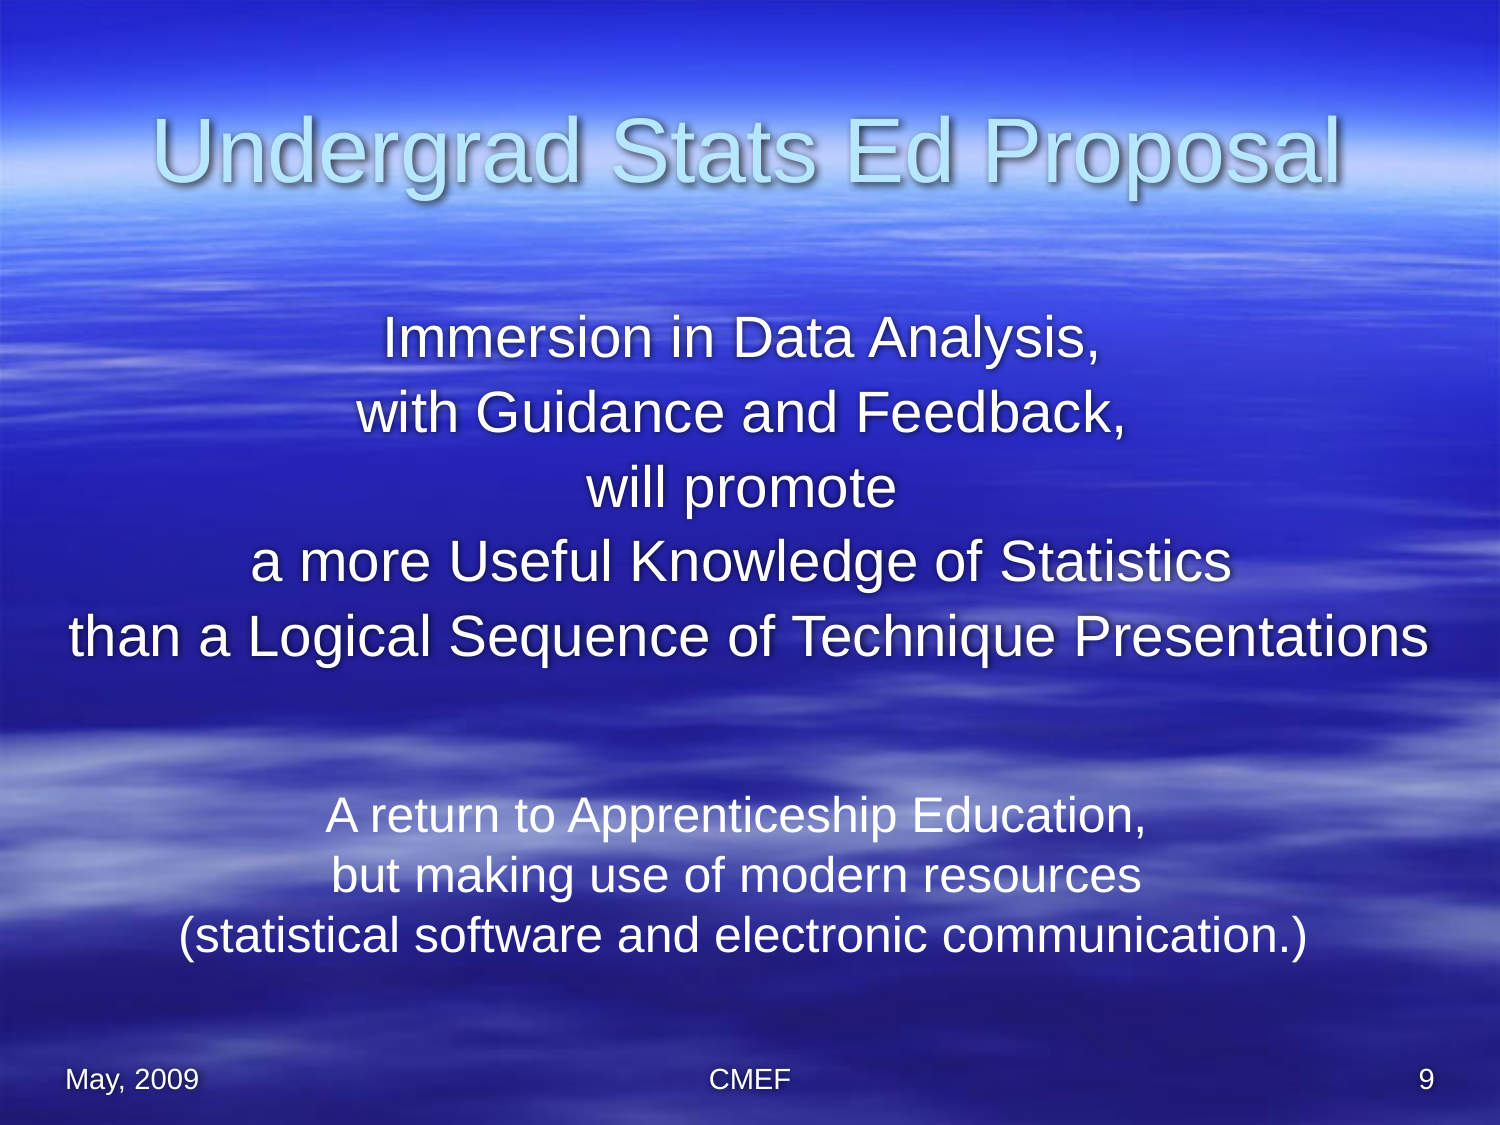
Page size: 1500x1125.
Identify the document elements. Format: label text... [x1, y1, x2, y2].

slide_number 9 [1074, 1024, 1451, 1103]
list Immersion in Data Analysis, with Guidance and Feedback, will promote a more Useful Knowledge of Statistics than a Logical Sequence of Technique Presentations [49, 299, 1452, 701]
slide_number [49, 1024, 426, 1103]
title Undergrad Stats Ed Proposal [49, 37, 1446, 256]
footer CMEF [512, 1024, 988, 1103]
text_box A return to Apprenticeship Education, but making use of modern resources (statistical software and electronic communication.) [149, 774, 1338, 970]
picture [0, 0, 1500, 1125]
